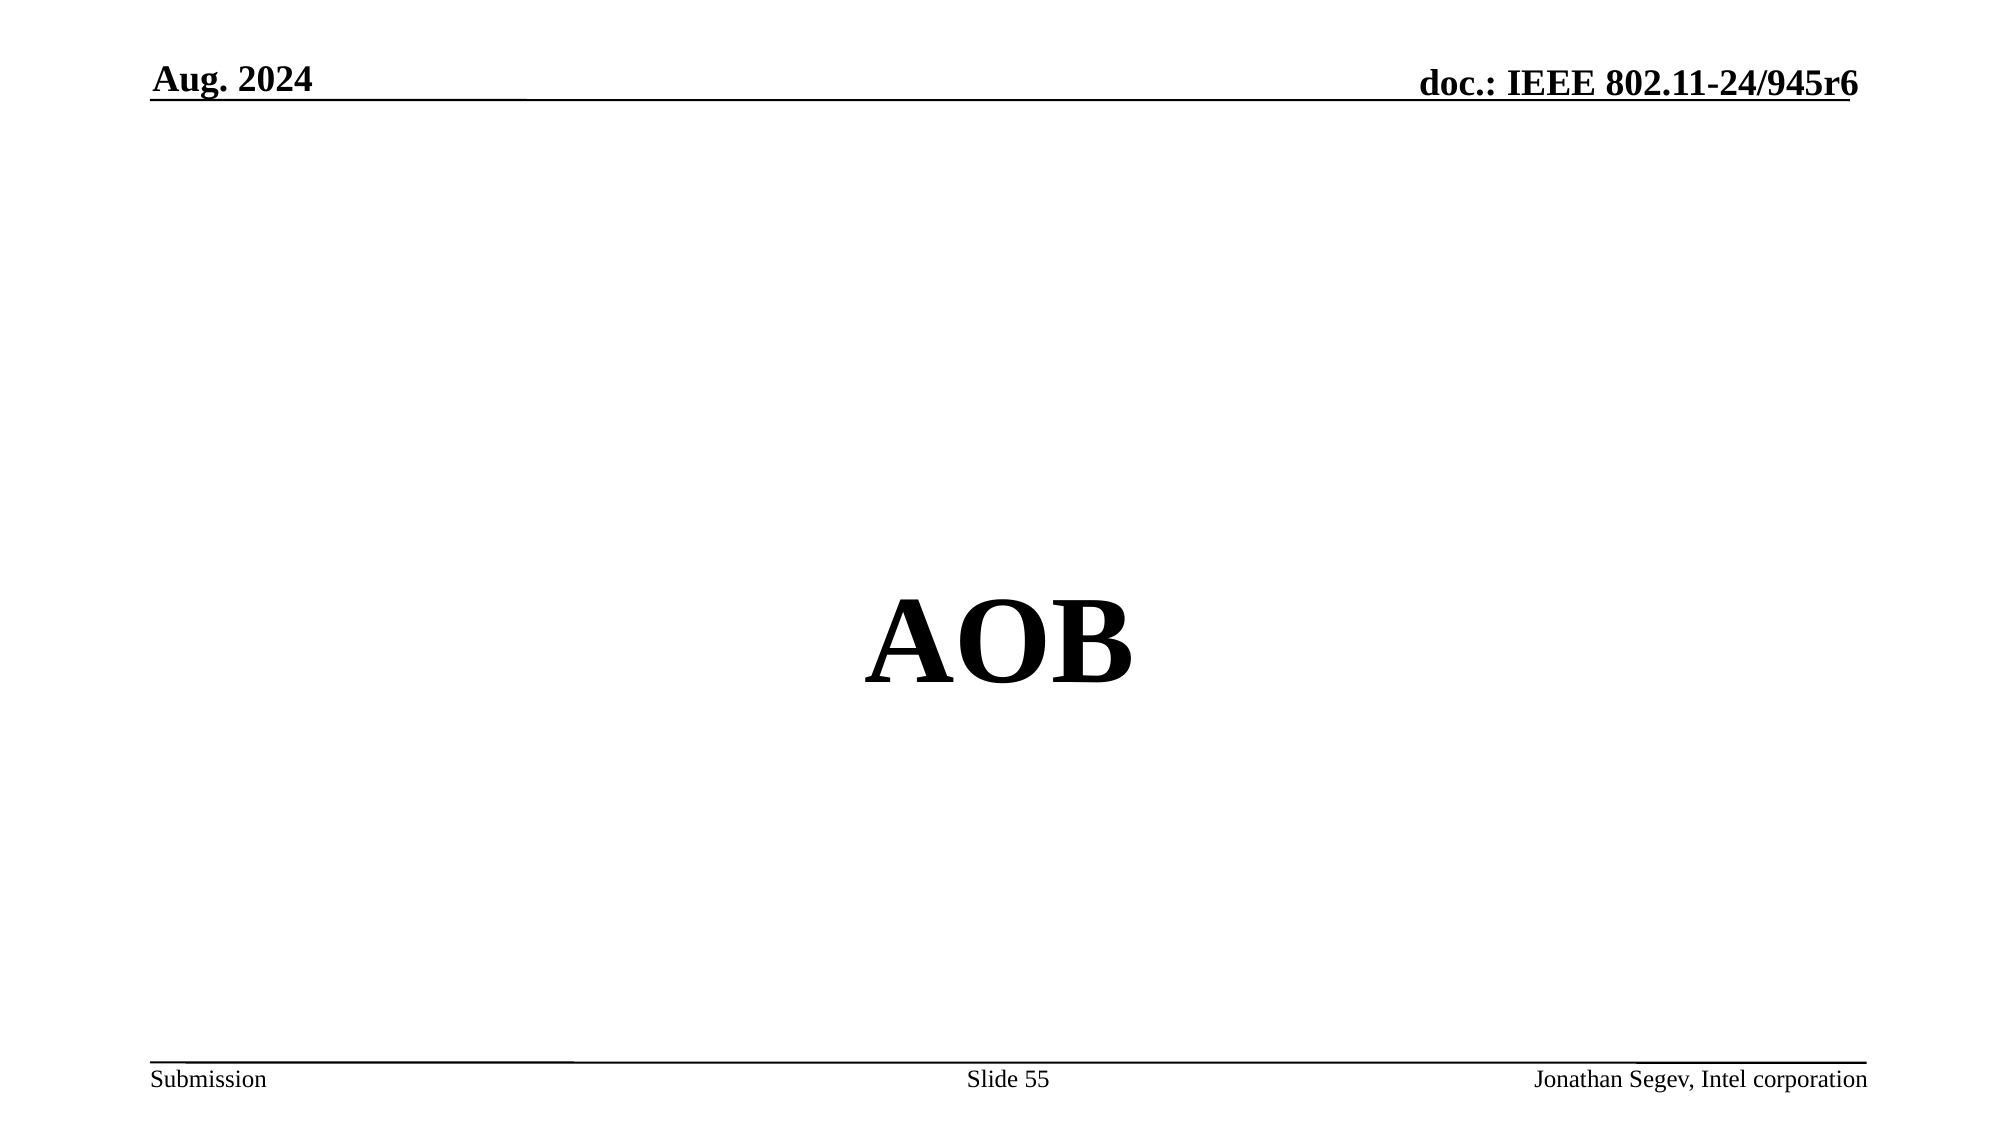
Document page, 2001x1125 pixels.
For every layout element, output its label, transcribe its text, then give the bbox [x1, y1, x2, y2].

slide_number Slide 55 [950, 1061, 1067, 1123]
list AOB [149, 324, 1850, 1000]
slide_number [152, 54, 563, 100]
footer Jonathan Segev, Intel corporation [1171, 1061, 1869, 1093]
